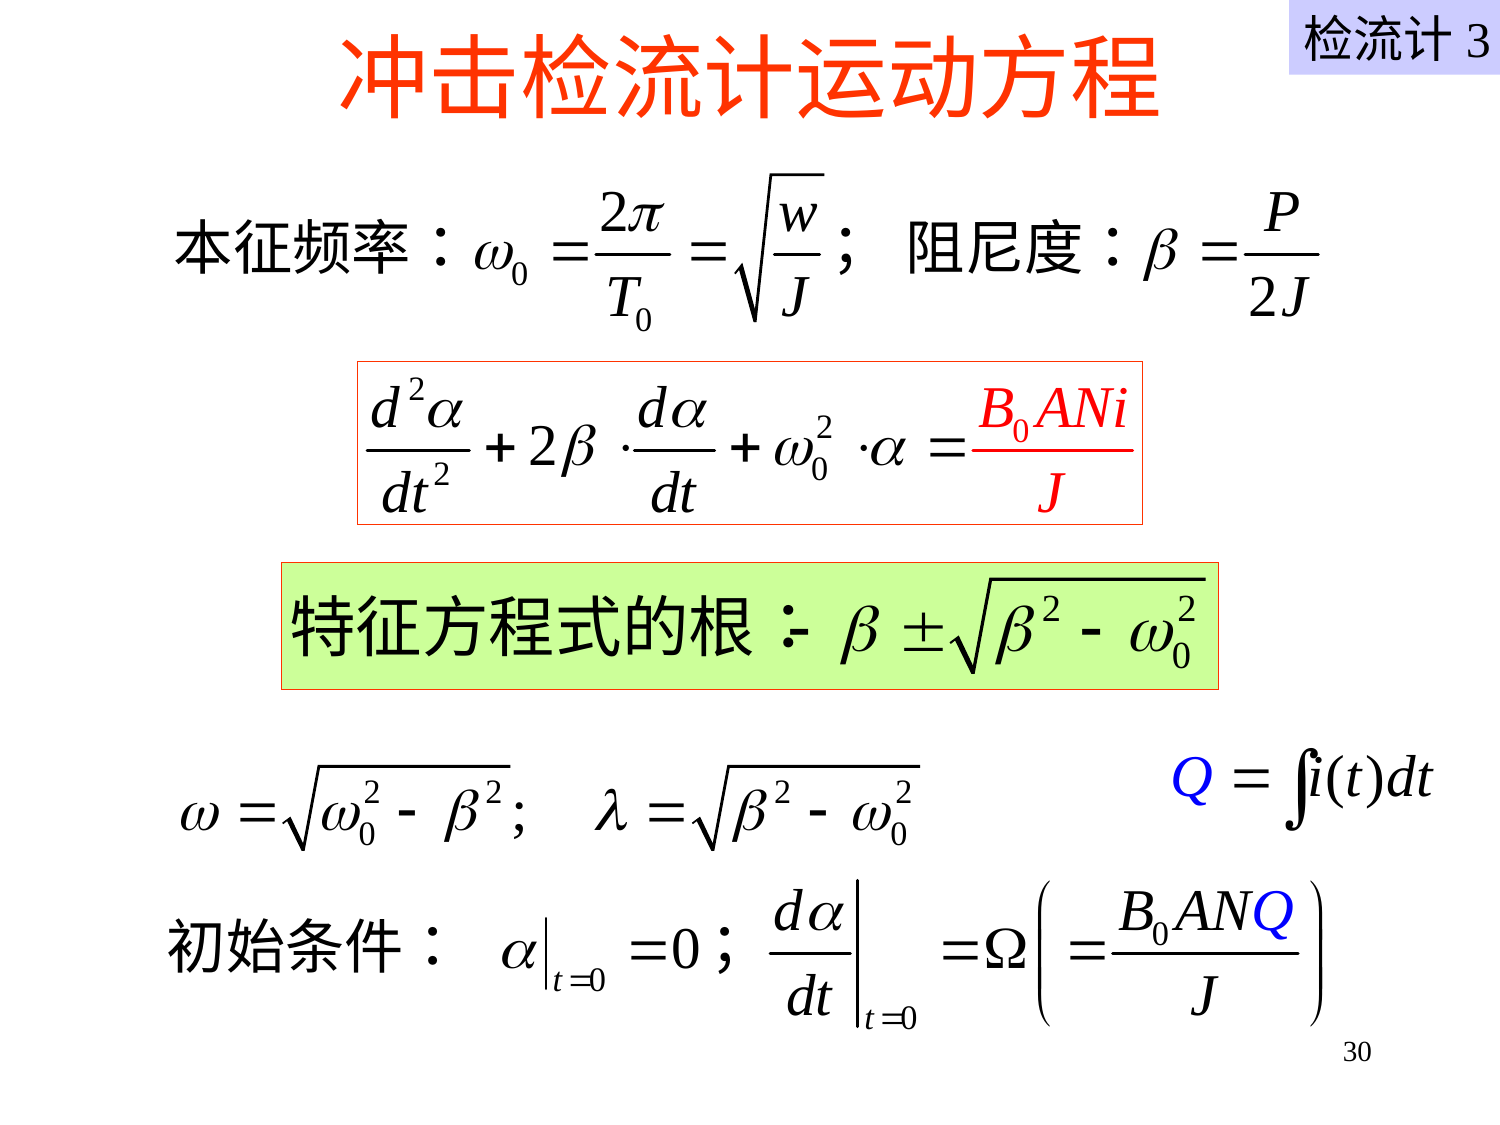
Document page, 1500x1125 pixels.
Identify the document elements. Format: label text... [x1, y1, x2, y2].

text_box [170, 751, 932, 866]
slide_number 30 [1074, 1024, 1388, 1101]
title 冲击检流计运动方程 [112, 0, 1388, 150]
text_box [1163, 727, 1446, 837]
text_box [356, 361, 1143, 525]
text_box 检流计3 [1289, 0, 1500, 75]
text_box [159, 869, 1341, 1043]
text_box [166, 160, 1333, 344]
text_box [281, 562, 1219, 690]
